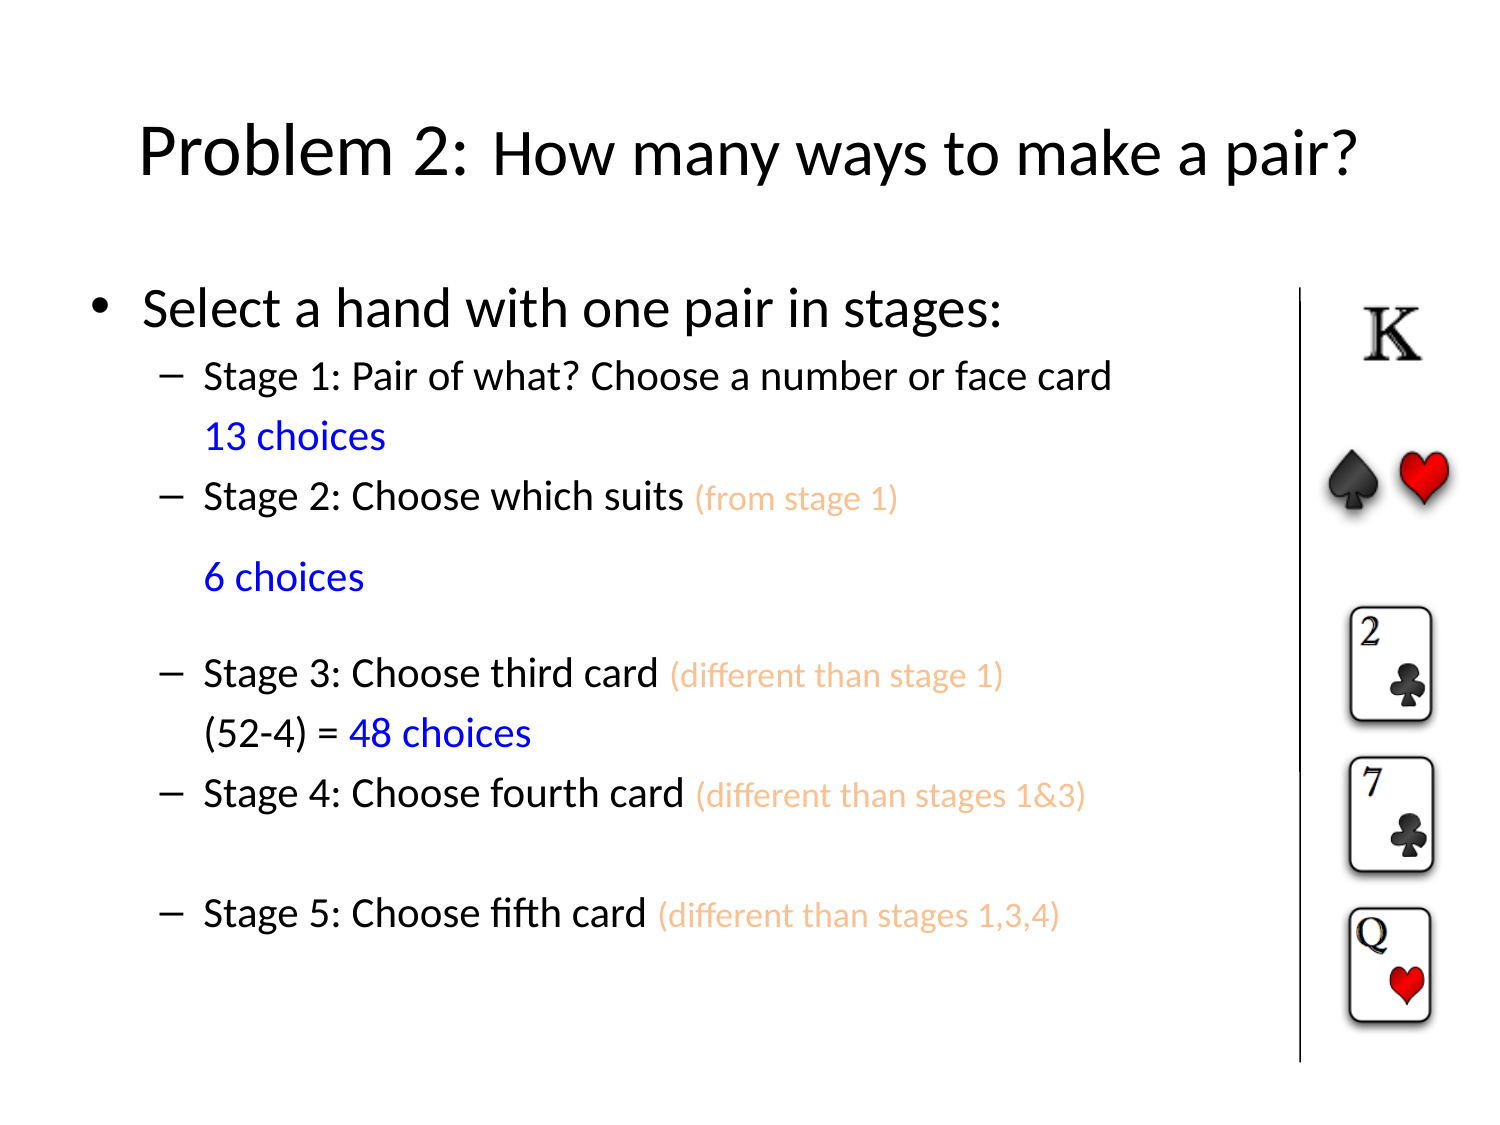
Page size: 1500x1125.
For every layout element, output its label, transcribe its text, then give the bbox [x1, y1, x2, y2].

picture [1349, 287, 1440, 382]
picture [1337, 599, 1444, 738]
picture [1337, 899, 1443, 1038]
picture [1337, 749, 1445, 888]
title Problem 2: How many ways to make a pair? [75, 45, 1425, 233]
list Select a hand with one pair in stages: Stage 1: Pair of what? Choose a number or face card 13 choices Stage 2: Choose which suits (from stage 1) 6 choices Stage 3: Choose third card (different than stage 1) (52-4) = 48 choices Stage 4: Choose fourth card (different than stages 1&3) Stage 5: Choose fifth card (different than stages 1,3,4) [75, 262, 1425, 1005]
picture [1312, 437, 1465, 532]
